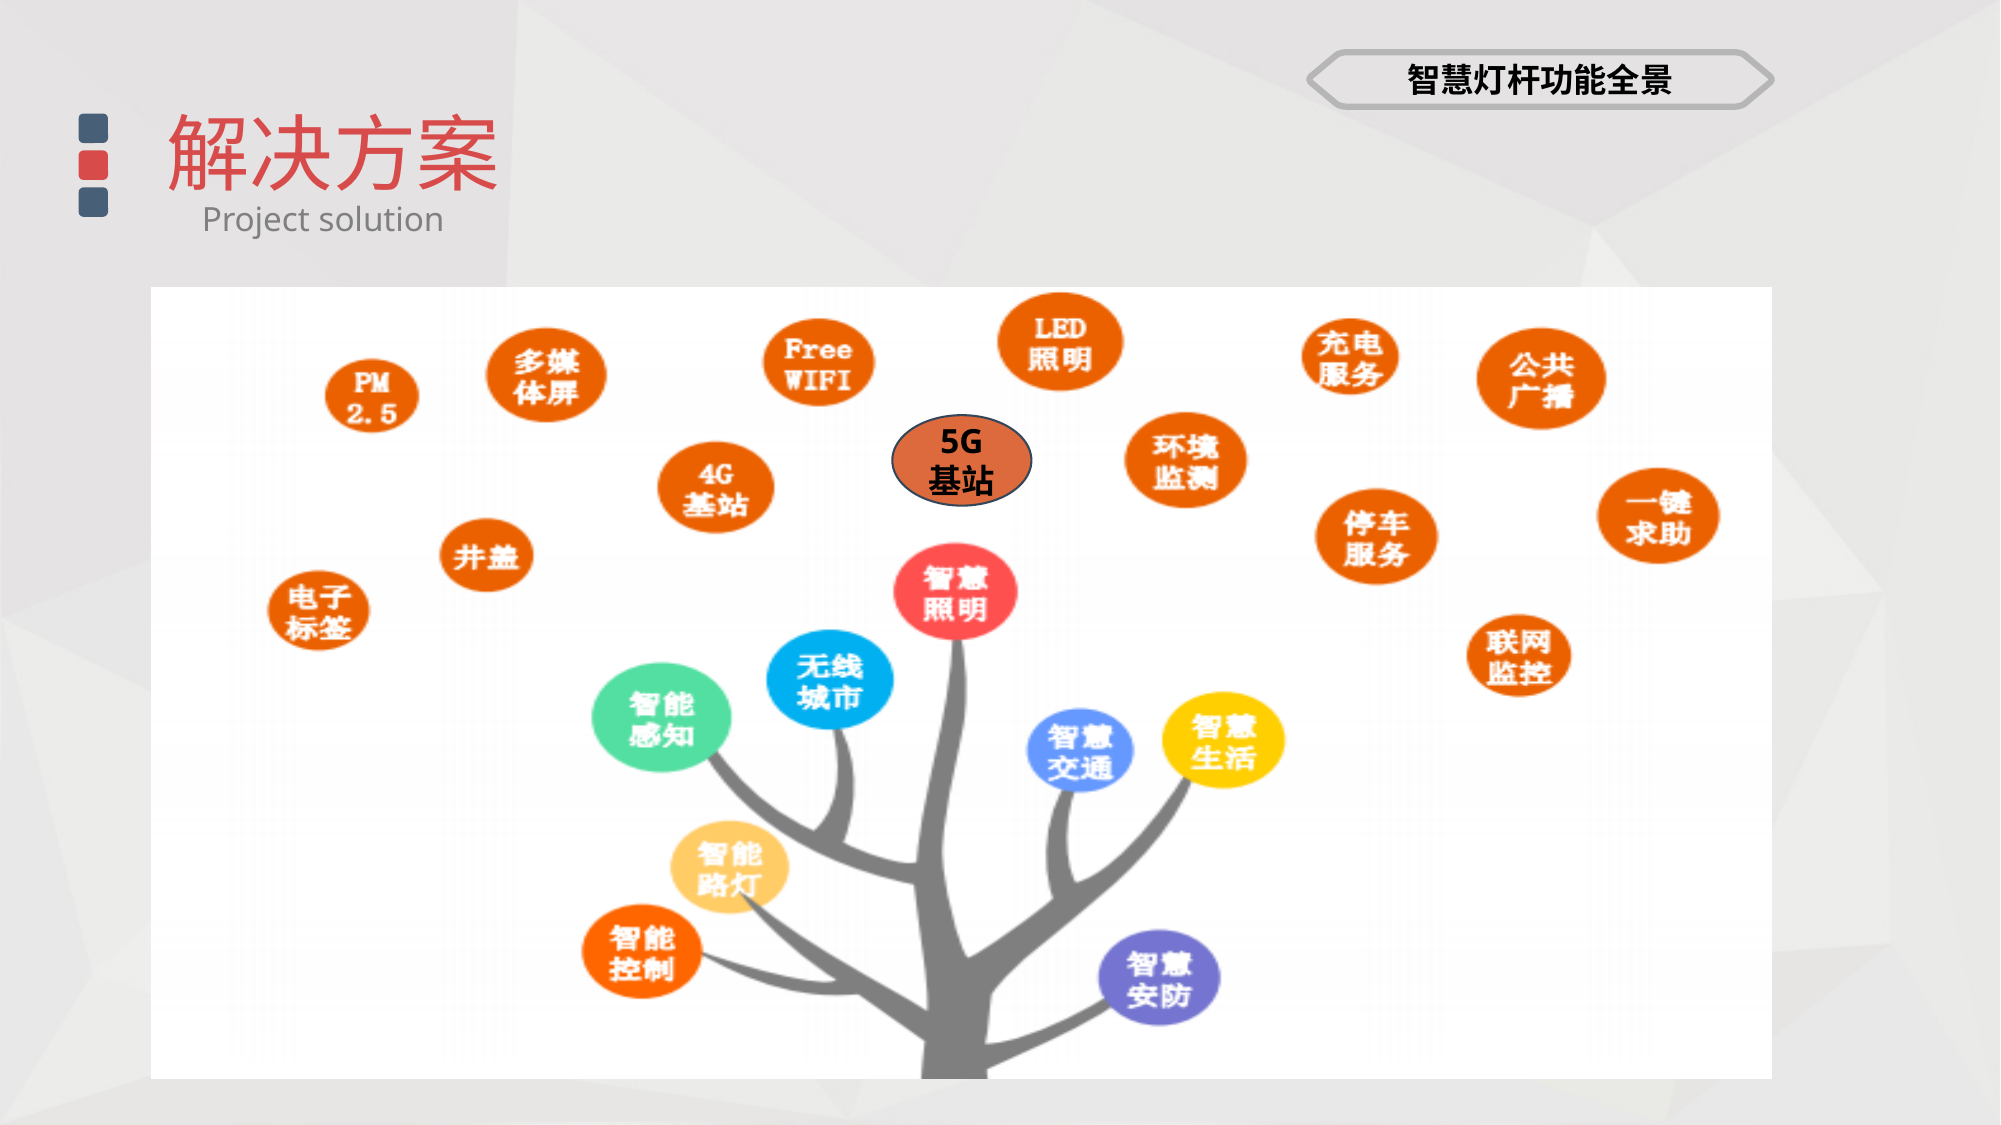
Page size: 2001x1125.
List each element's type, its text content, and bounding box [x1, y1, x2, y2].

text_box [151, 287, 1772, 1079]
picture [0, 0, 2001, 1125]
text_box 智慧灯杆功能全景 [1309, 52, 1772, 107]
text_box 解决方案 Project solution [152, 105, 515, 246]
